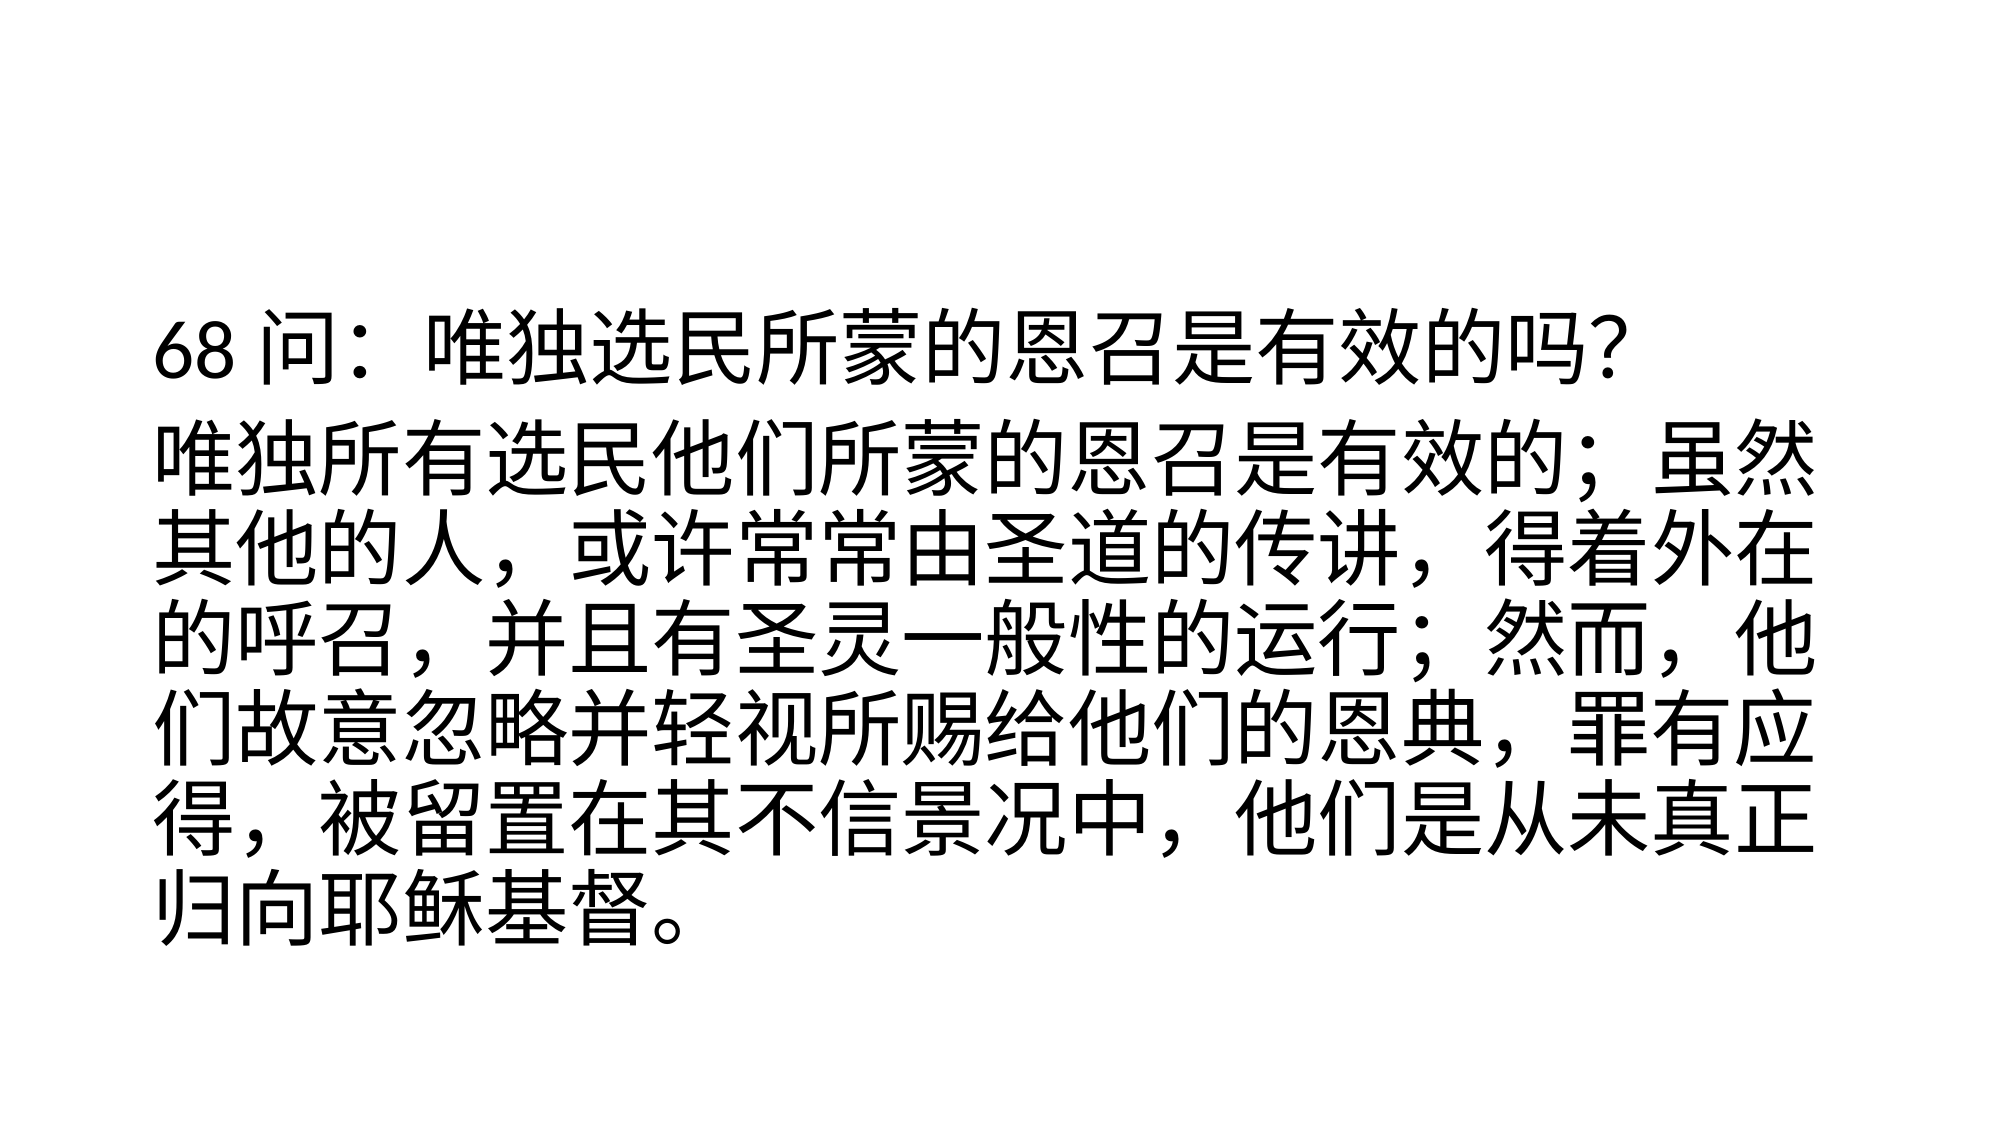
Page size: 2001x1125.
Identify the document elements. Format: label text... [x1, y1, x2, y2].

list 68问：唯独选民所蒙的恩召是有效的吗？ 唯独所有选民他们所蒙的恩召是有效的；虽然其他的人，或许常常由圣道的传讲，得着外在的呼召，并且有圣灵一般性的运行；然而，他们故意忽略并轻视所赐给他们的恩典，罪有应得，被留置在其不信景况中，他们是从未真正归向耶稣基督。 [137, 299, 1863, 1014]
